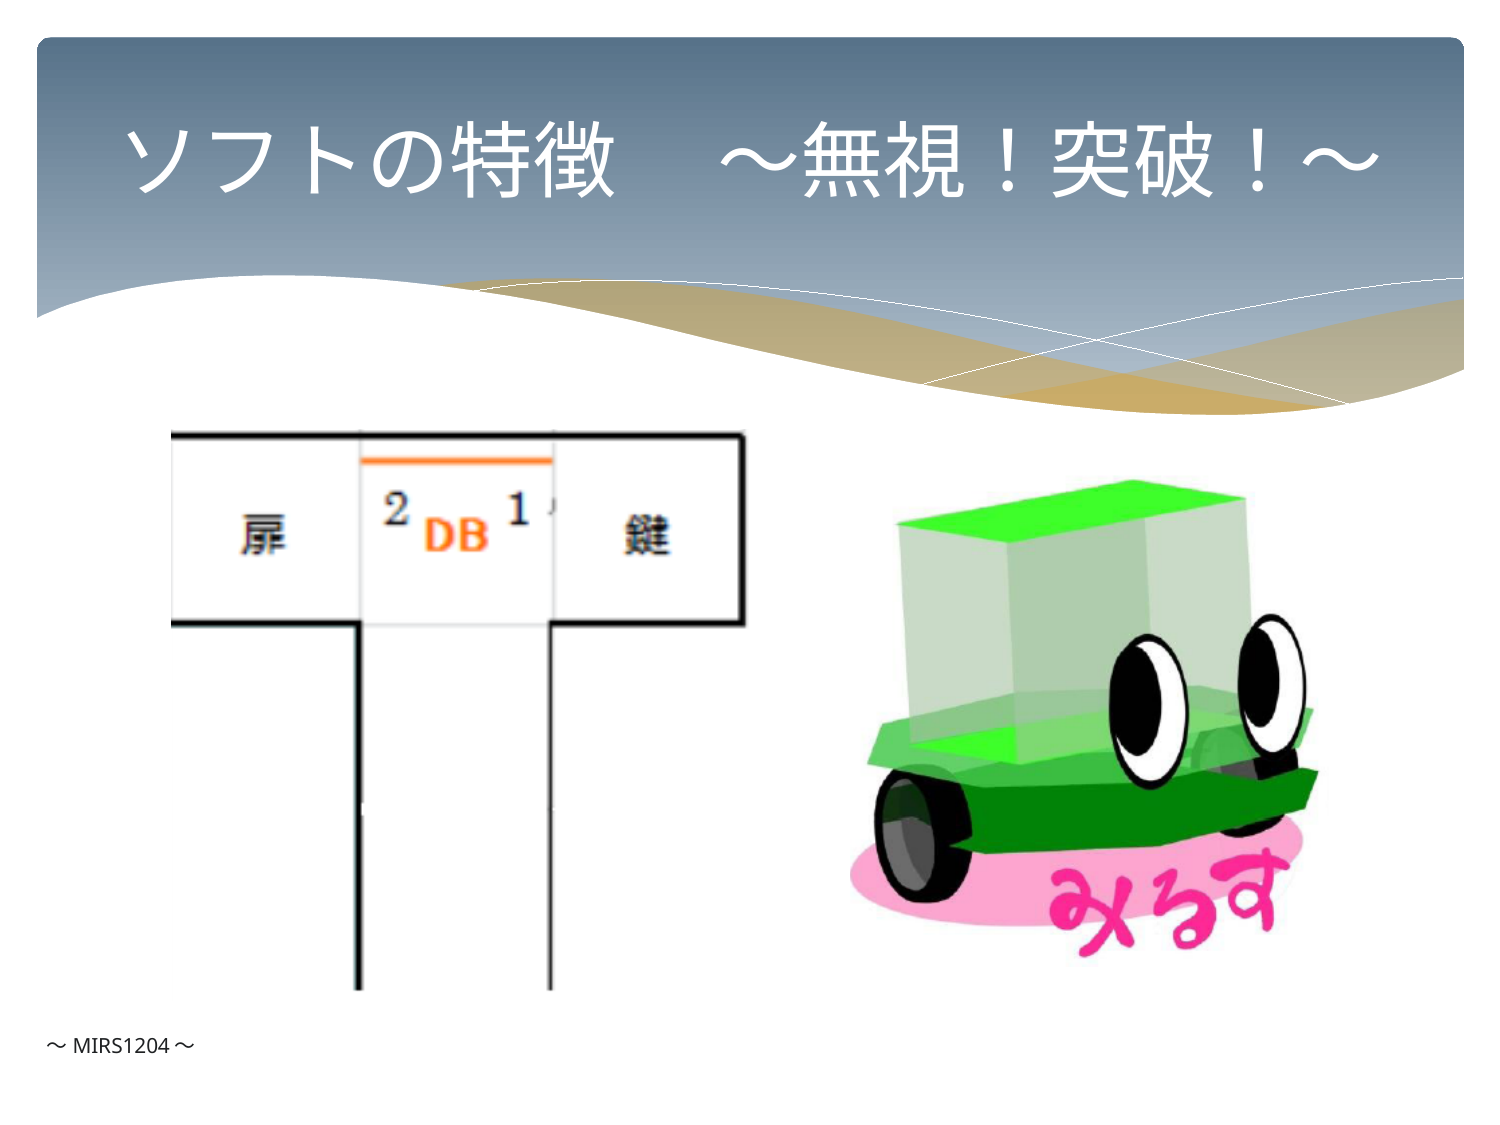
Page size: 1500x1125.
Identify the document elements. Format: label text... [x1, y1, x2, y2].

title ソフトの特徴 ～無視！突破！～ [75, 55, 1425, 261]
picture [849, 438, 1329, 968]
picture [170, 428, 754, 1001]
footer ～MIRS1204～ [31, 1004, 794, 1086]
